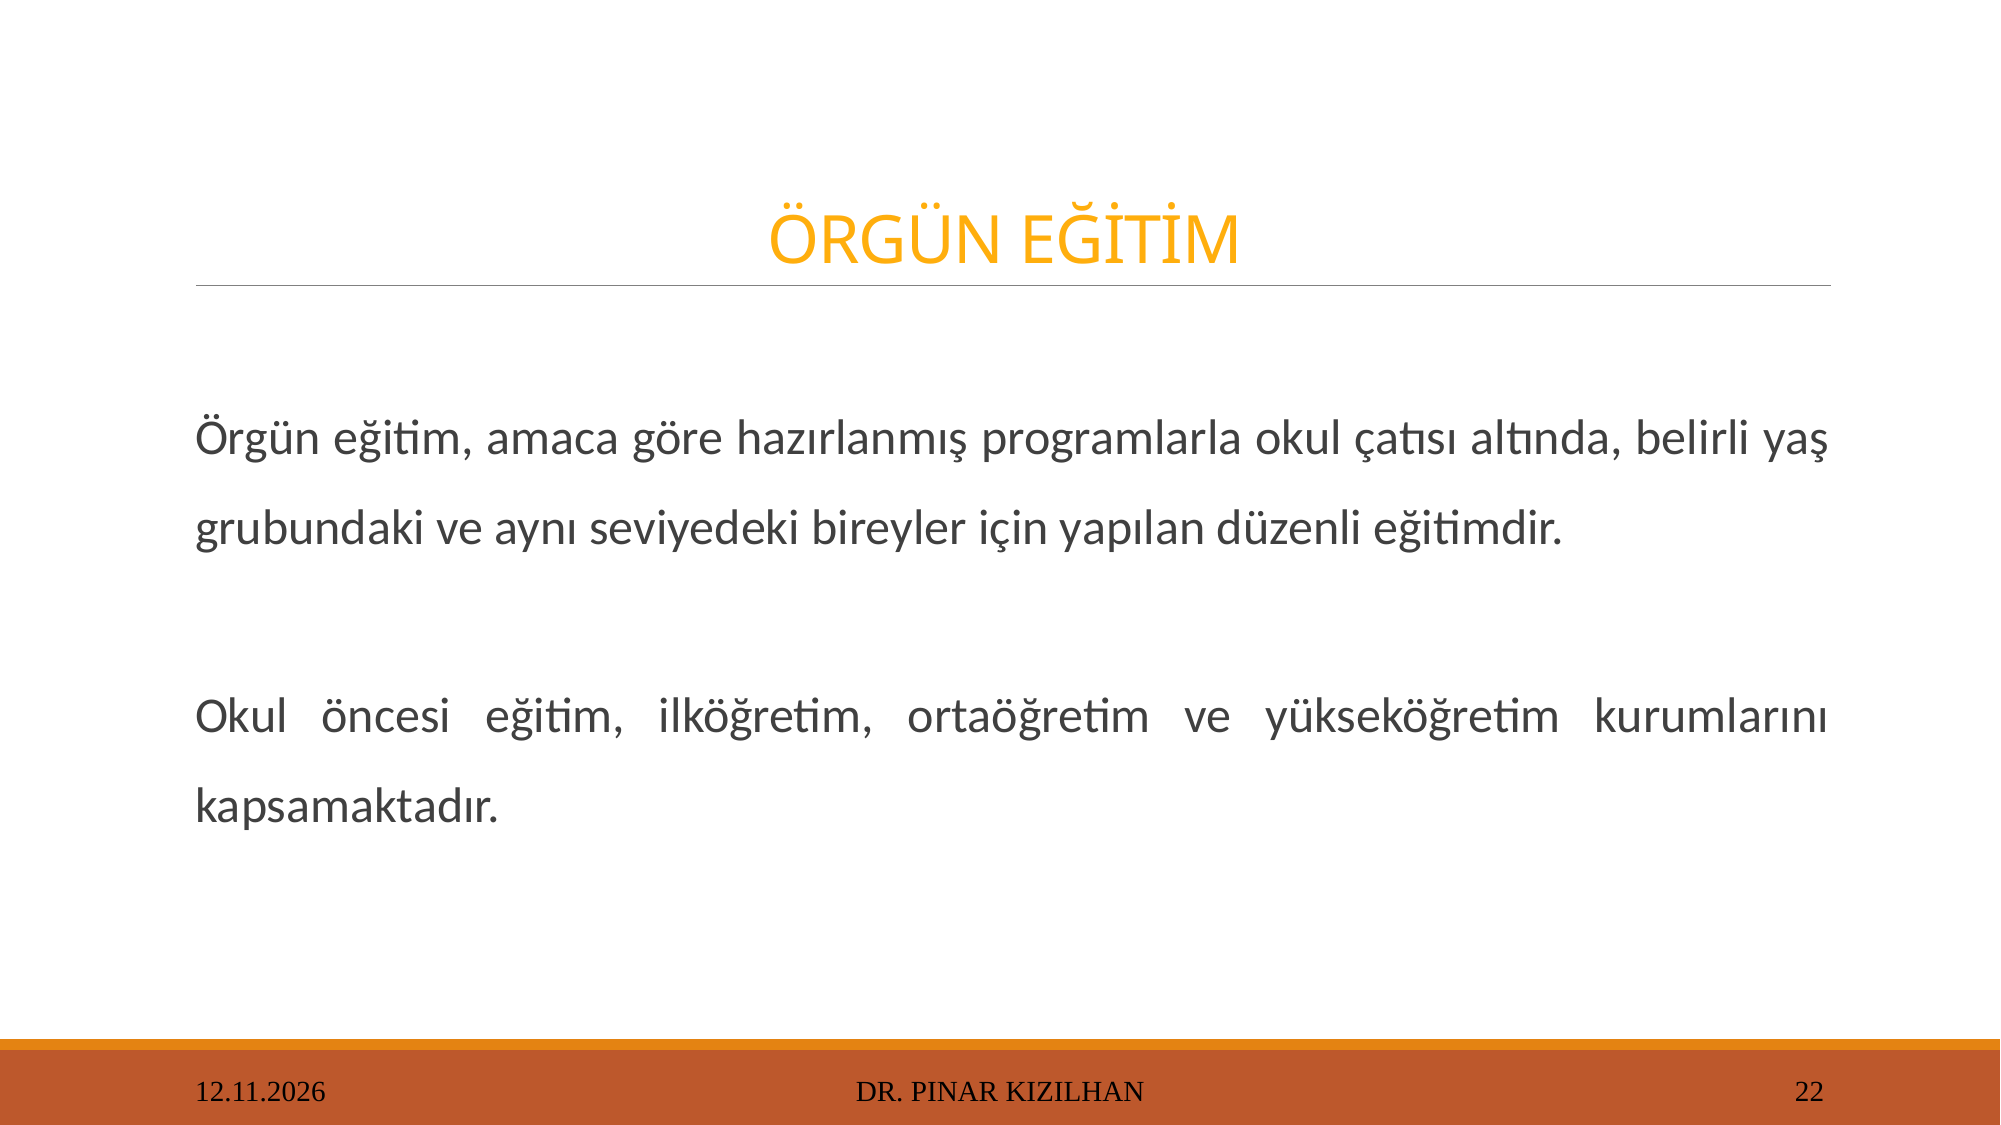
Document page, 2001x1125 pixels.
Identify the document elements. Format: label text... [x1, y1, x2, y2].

footer Dr. Pınar KIZILHAN [604, 1059, 1396, 1120]
slide_number 22 [1624, 1059, 1840, 1120]
list Örgün eğitim, amaca göre hazırlanmış programlarla okul çatısı altında, belirli yaş grubundaki ve aynı seviyedeki bireyler için yapılan düzenli eğitimdir. Okul öncesi eğitim, ilköğretim, ortaöğretim ve yükseköğretim kurumlarını kapsamaktadır. [180, 302, 1830, 963]
title ÖRGÜN EĞİTİM [180, 47, 1830, 285]
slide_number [180, 1059, 586, 1120]
